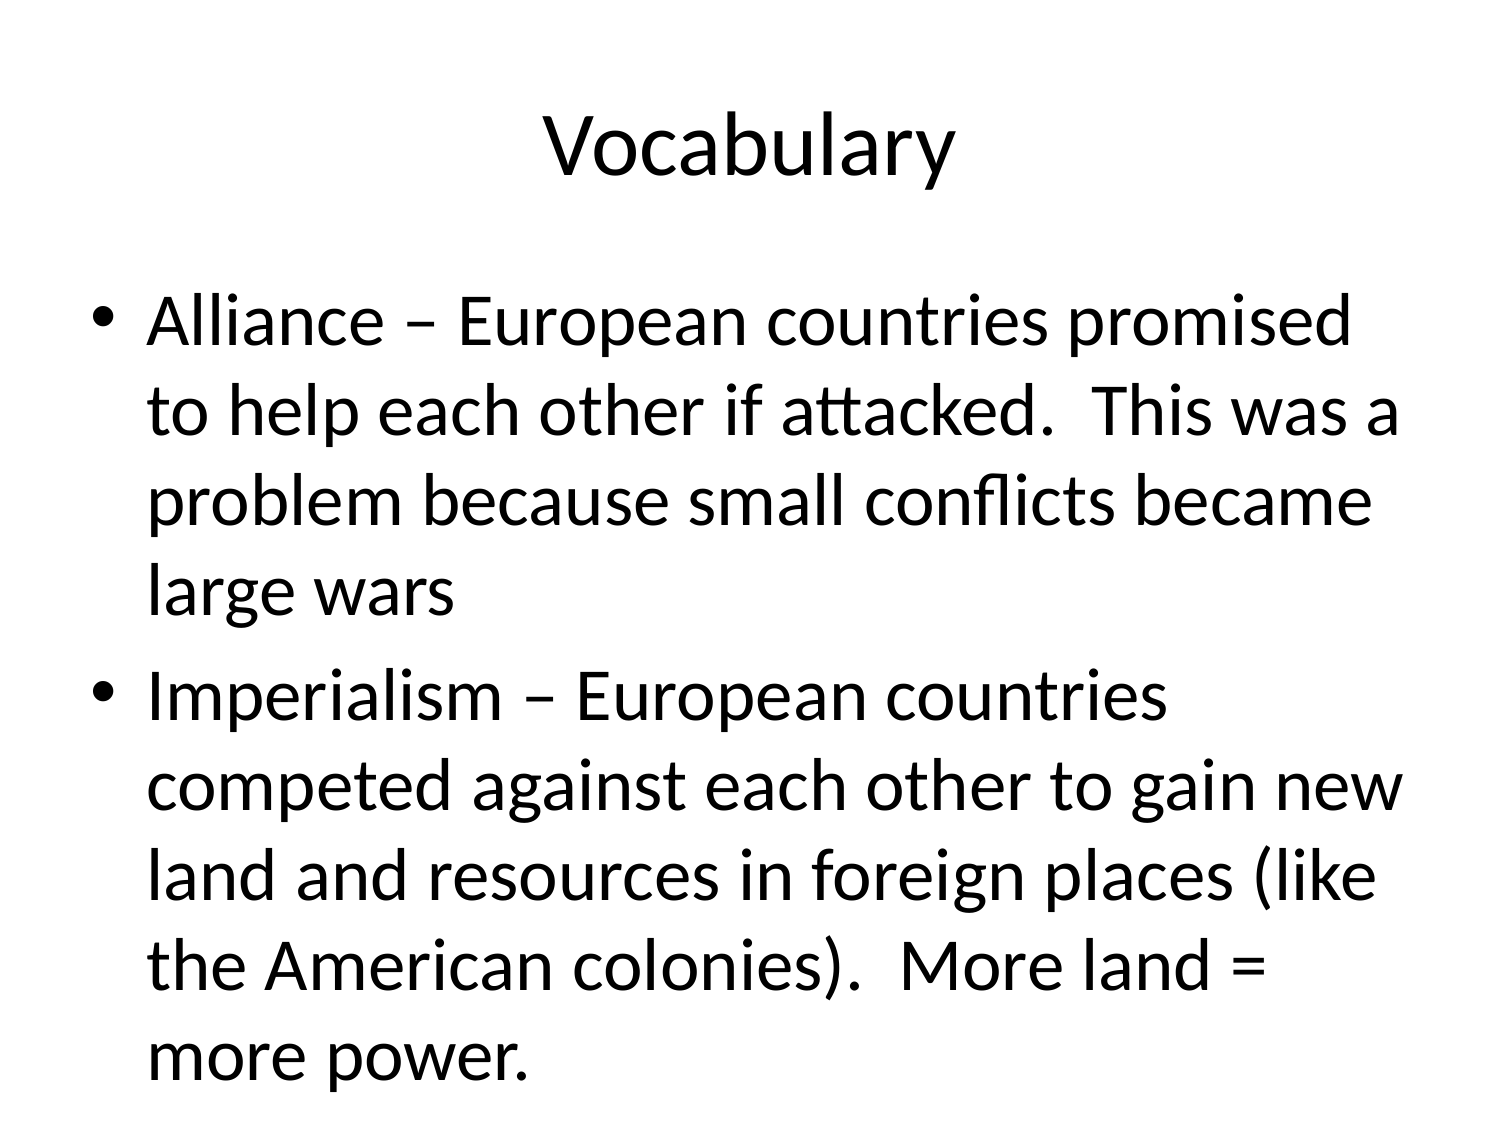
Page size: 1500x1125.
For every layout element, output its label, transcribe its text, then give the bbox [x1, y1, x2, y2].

list Alliance – European countries promised to help each other if attacked. This was a problem because small conflicts became large wars Imperialism – European countries competed against each other to gain new land and resources in foreign places (like the American colonies). More land = more power. [75, 262, 1425, 1005]
title Vocabulary [75, 45, 1425, 233]
